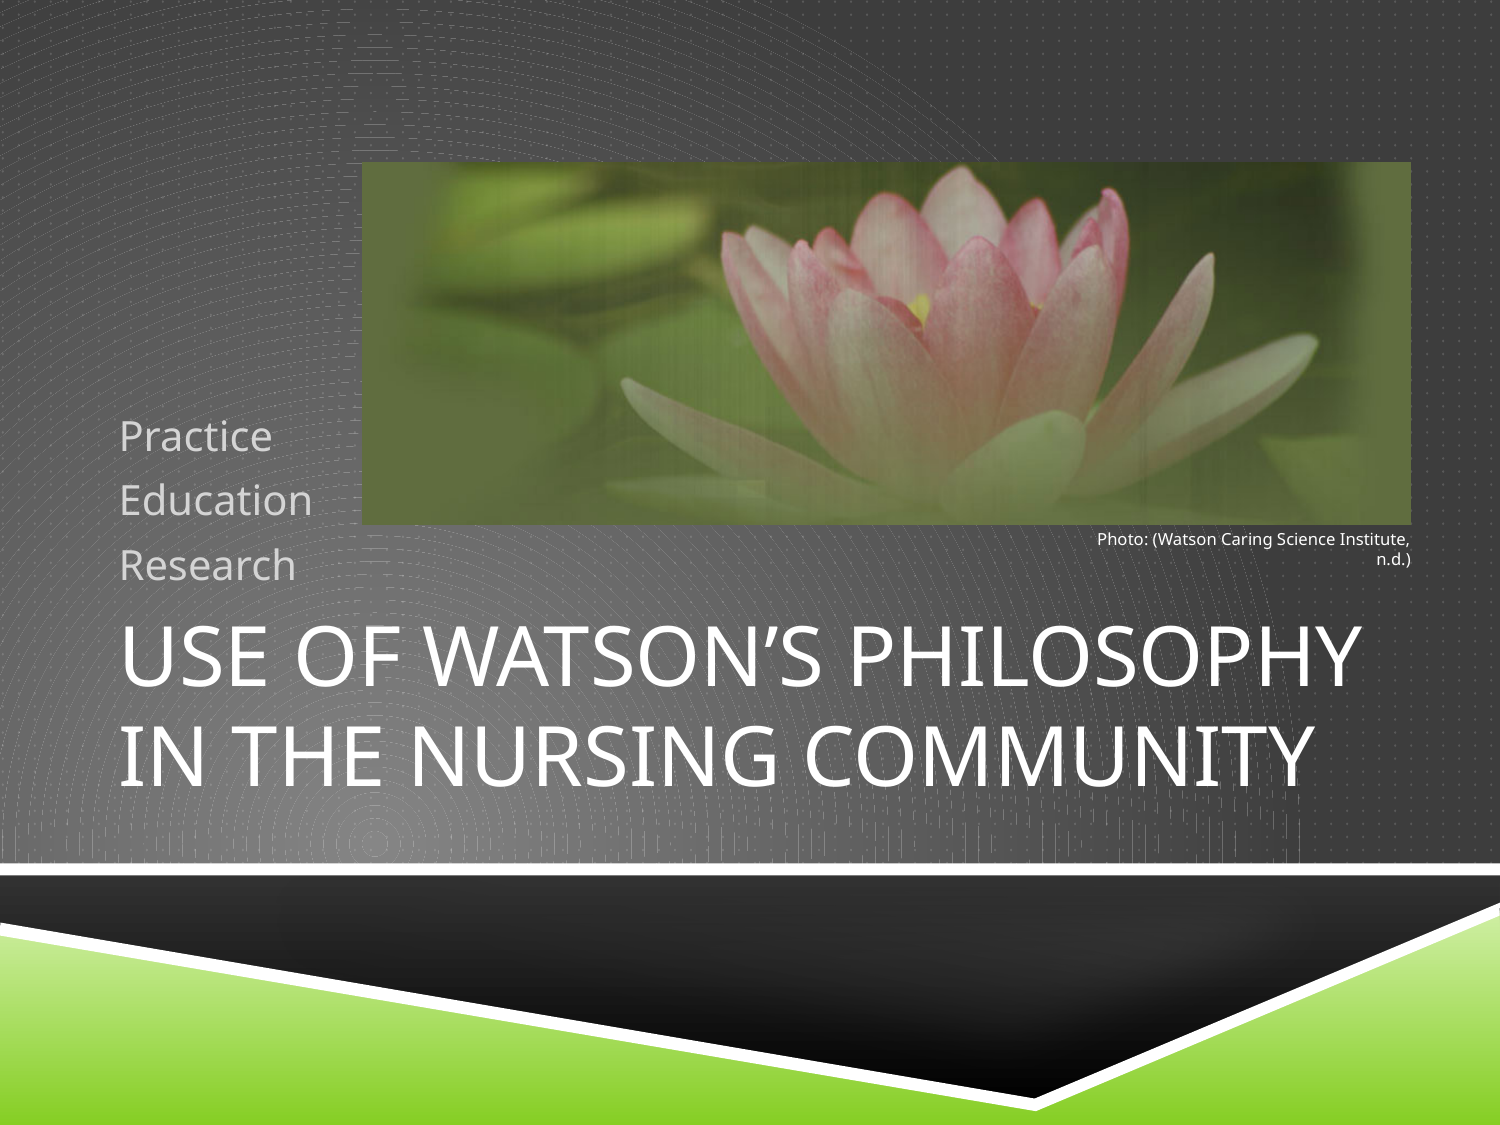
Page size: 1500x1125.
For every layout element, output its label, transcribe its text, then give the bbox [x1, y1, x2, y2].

text_box Photo: (Watson Caring Science Institute, n.d.) [1060, 536, 1411, 597]
list Practice Education Research [118, 350, 1060, 597]
picture [362, 162, 1411, 526]
title Use of Watson’s Philosophy in the Nursing Community [118, 597, 1394, 820]
